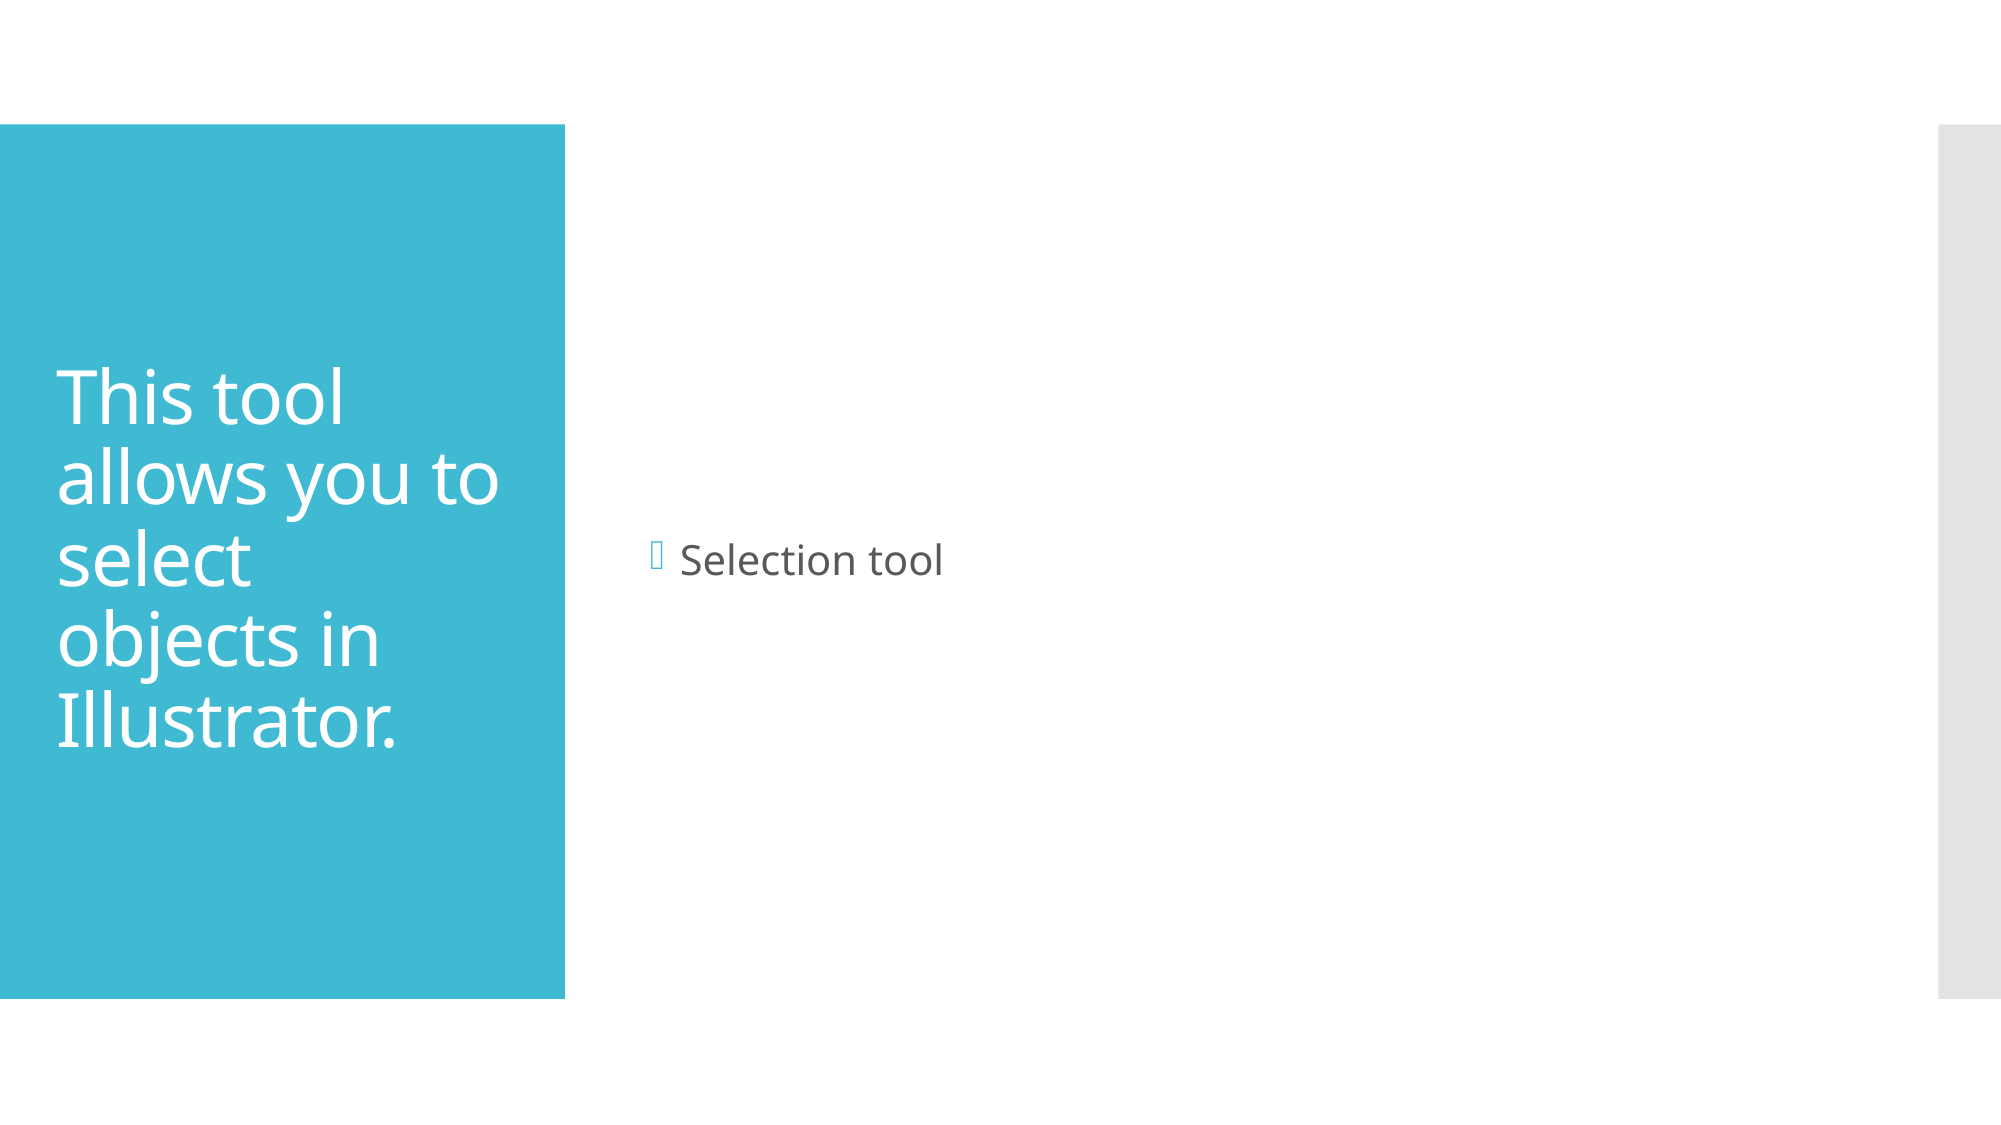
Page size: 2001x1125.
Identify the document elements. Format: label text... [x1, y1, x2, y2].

title This tool allows you to select objects in Illustrator. [41, 184, 525, 940]
list Selection tool [634, 141, 1835, 982]
